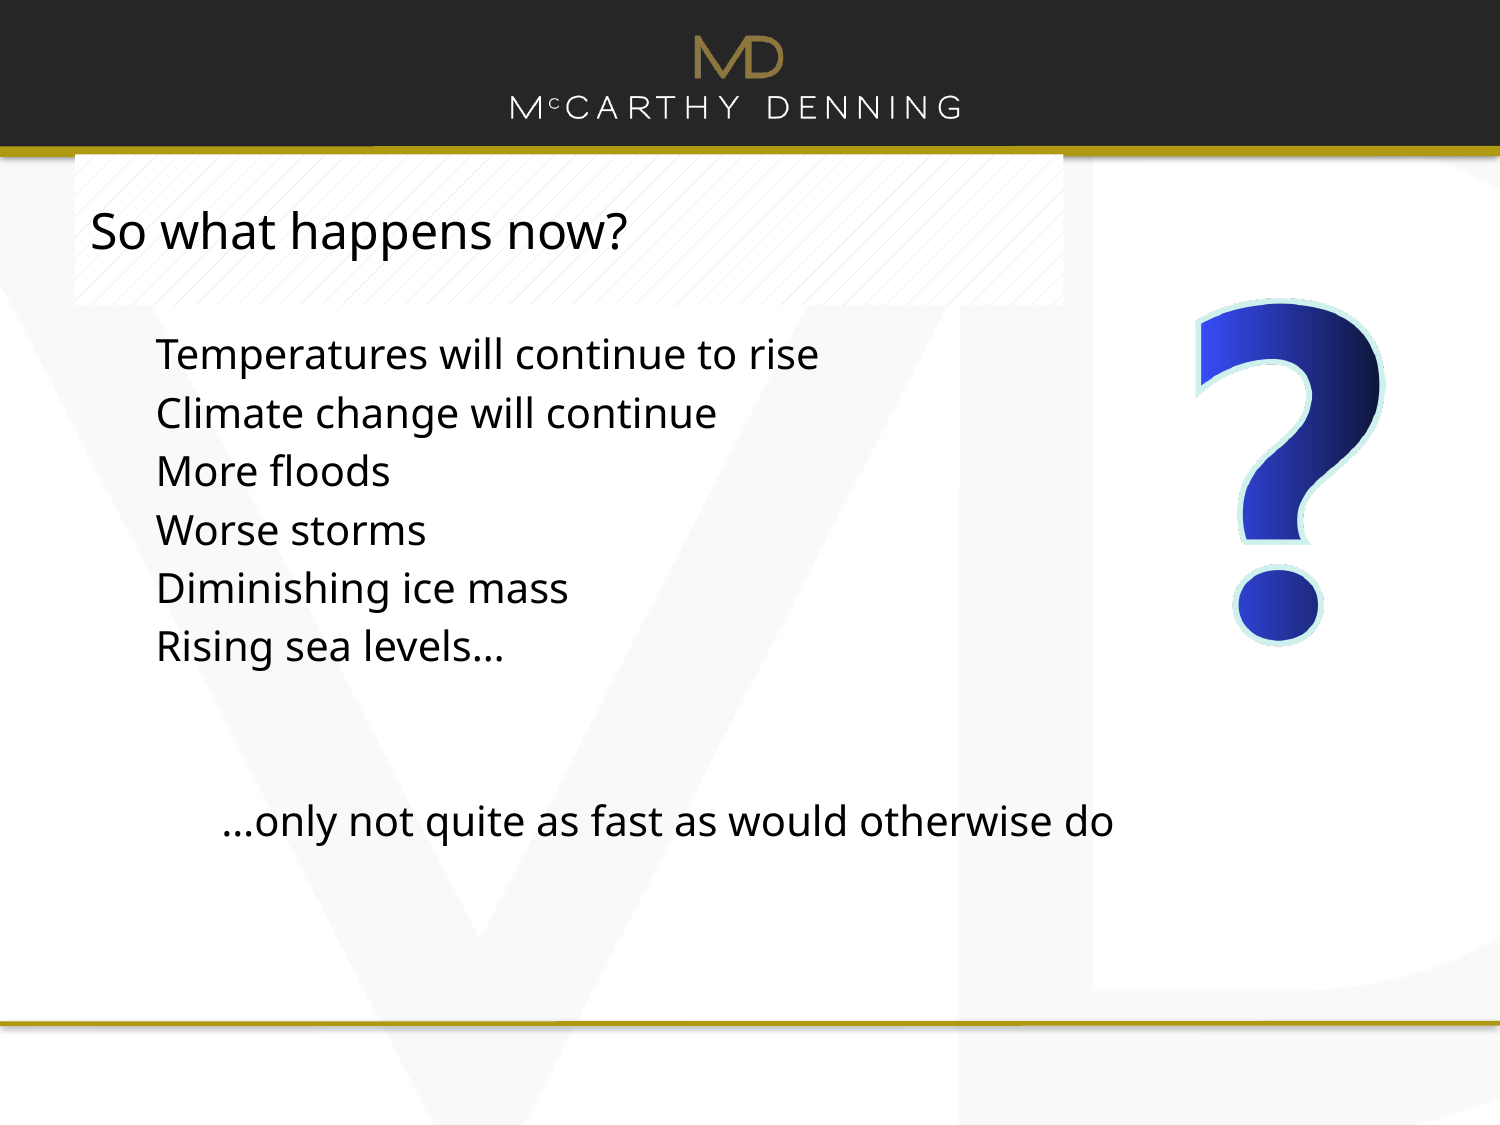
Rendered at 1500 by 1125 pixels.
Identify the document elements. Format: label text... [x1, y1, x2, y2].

picture [0, 157, 1500, 1021]
list Temperatures will continue to rise Climate change will continue More floods Worse storms Diminishing ice mass Rising sea levels… …only not quite as fast as would otherwise do [75, 262, 1425, 1005]
title So what happens now? [75, 154, 1064, 262]
picture [499, 27, 970, 127]
picture [0, 1026, 1500, 1125]
